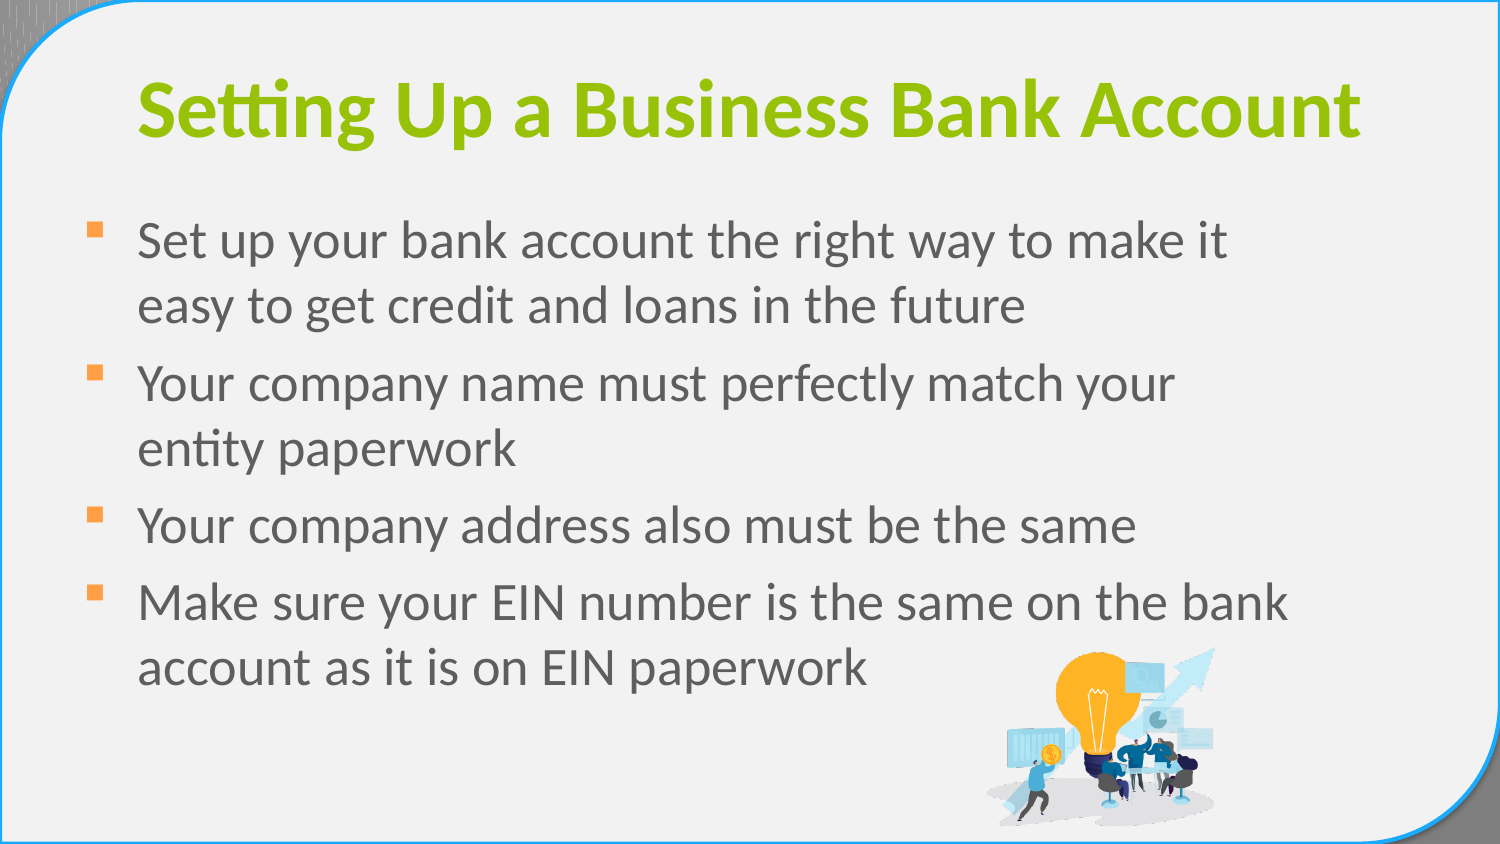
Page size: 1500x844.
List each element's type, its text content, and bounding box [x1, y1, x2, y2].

title Setting Up a Business Bank Account [74, 33, 1426, 175]
list Set up your bank account the right way to make it easy to get credit and loans in the future Your company name must perfectly match your entity paperwork Your company address also must be the same Make sure your EIN number is the same on the bank account as it is on EIN paperwork [74, 196, 1326, 798]
picture [912, 639, 1288, 842]
